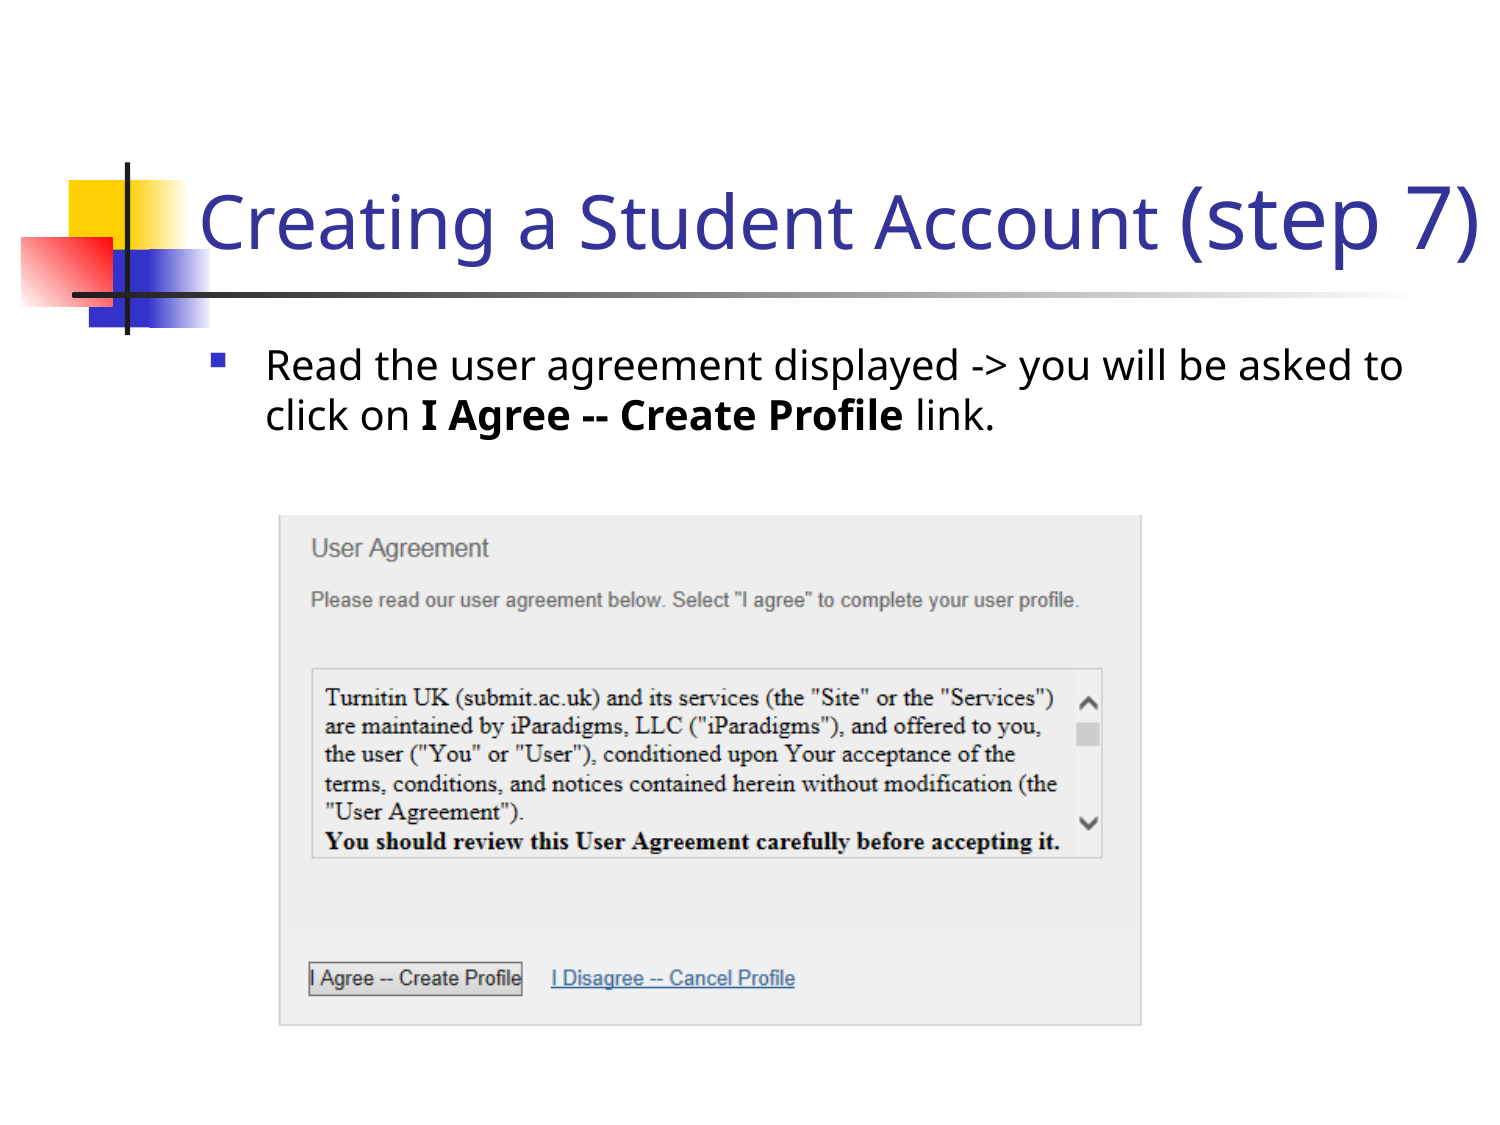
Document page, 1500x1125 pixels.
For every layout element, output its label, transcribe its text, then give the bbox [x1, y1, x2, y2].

list Read the user agreement displayed -> you will be asked to click on I Agree -- Create Profile link. [193, 330, 1460, 1007]
picture [265, 514, 1165, 1049]
title Creating a Student Account (step 7) [182, 34, 1500, 276]
